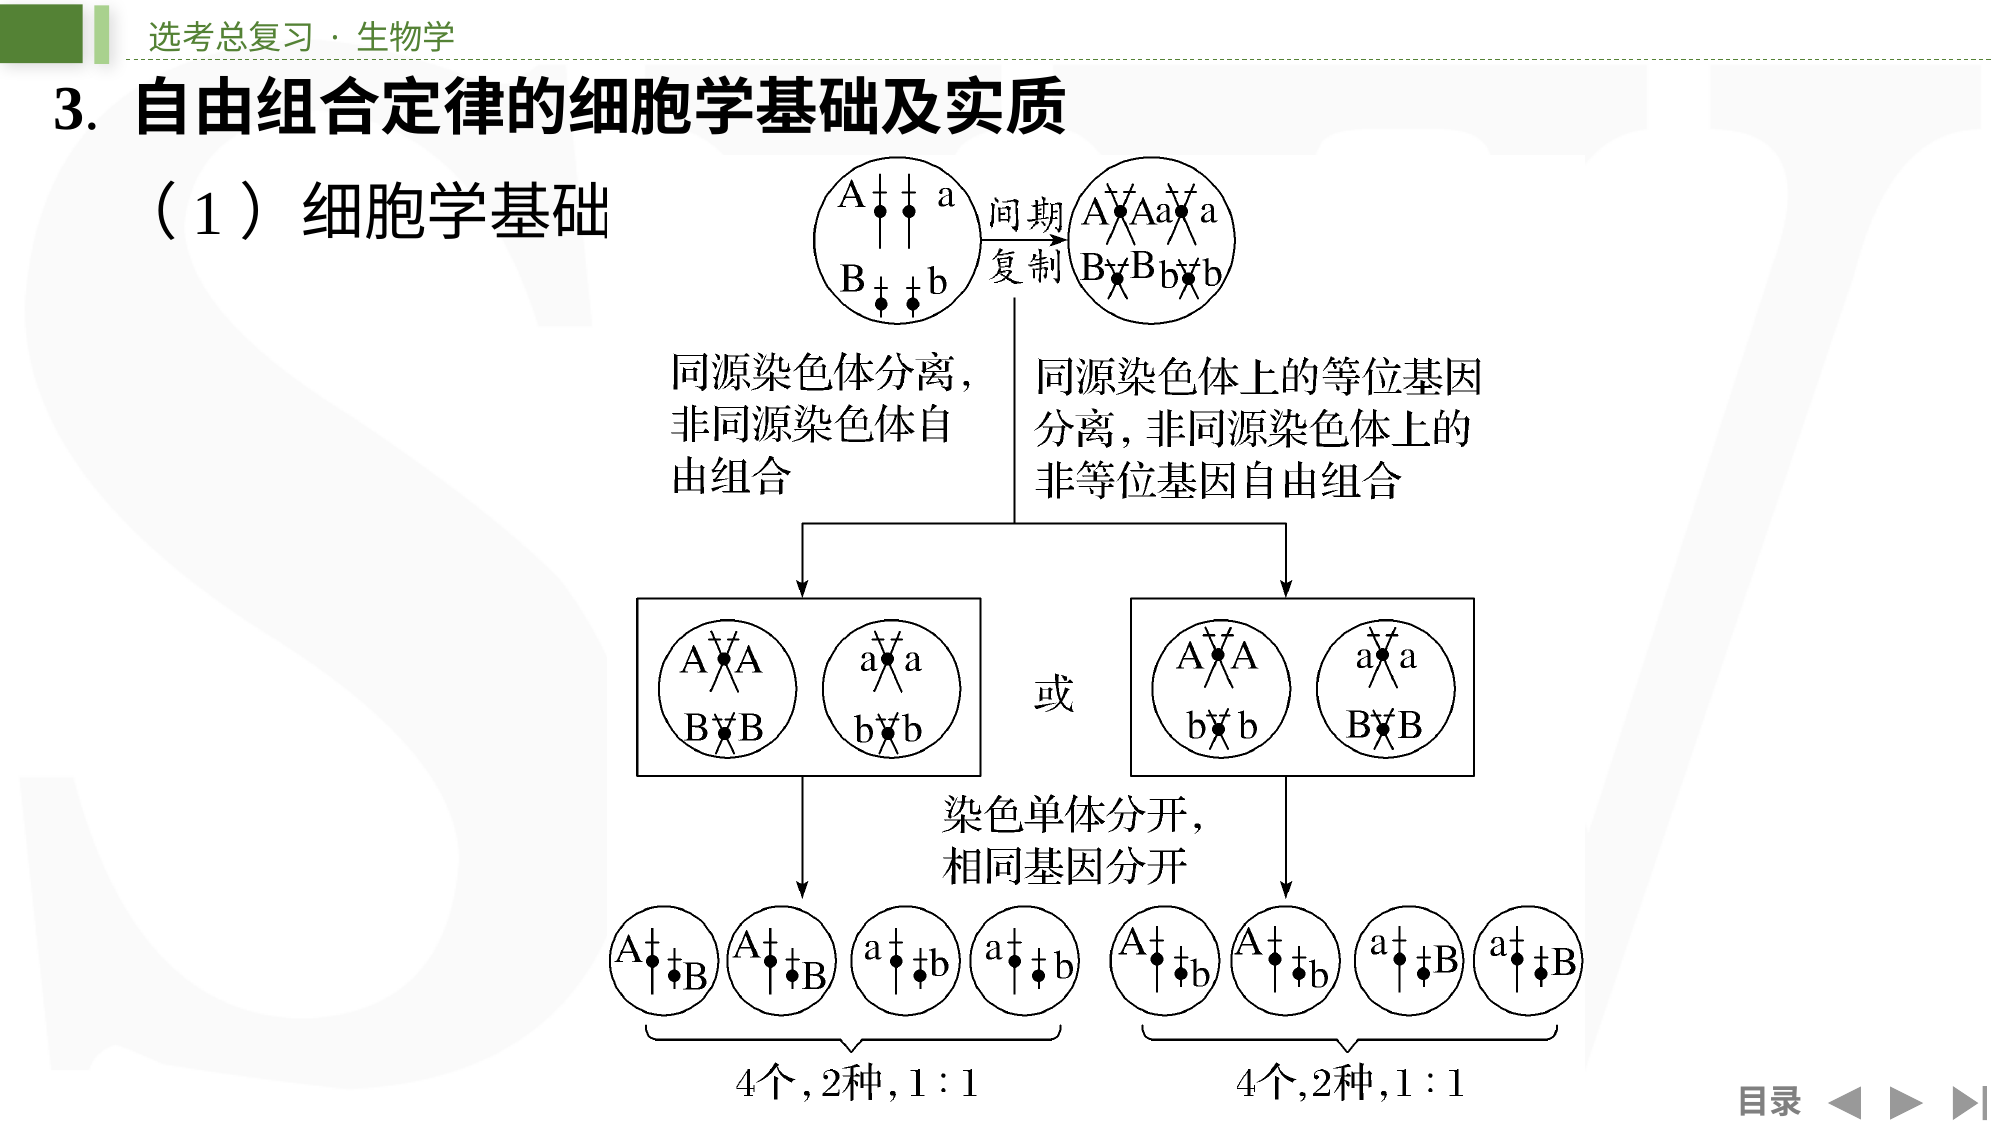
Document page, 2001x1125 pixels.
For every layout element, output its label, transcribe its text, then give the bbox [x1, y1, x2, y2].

picture [0, 37, 1997, 1125]
text_box 3. 自由组合定律的细胞学基础及实质 （1）细胞学基础 [53, 37, 1063, 238]
